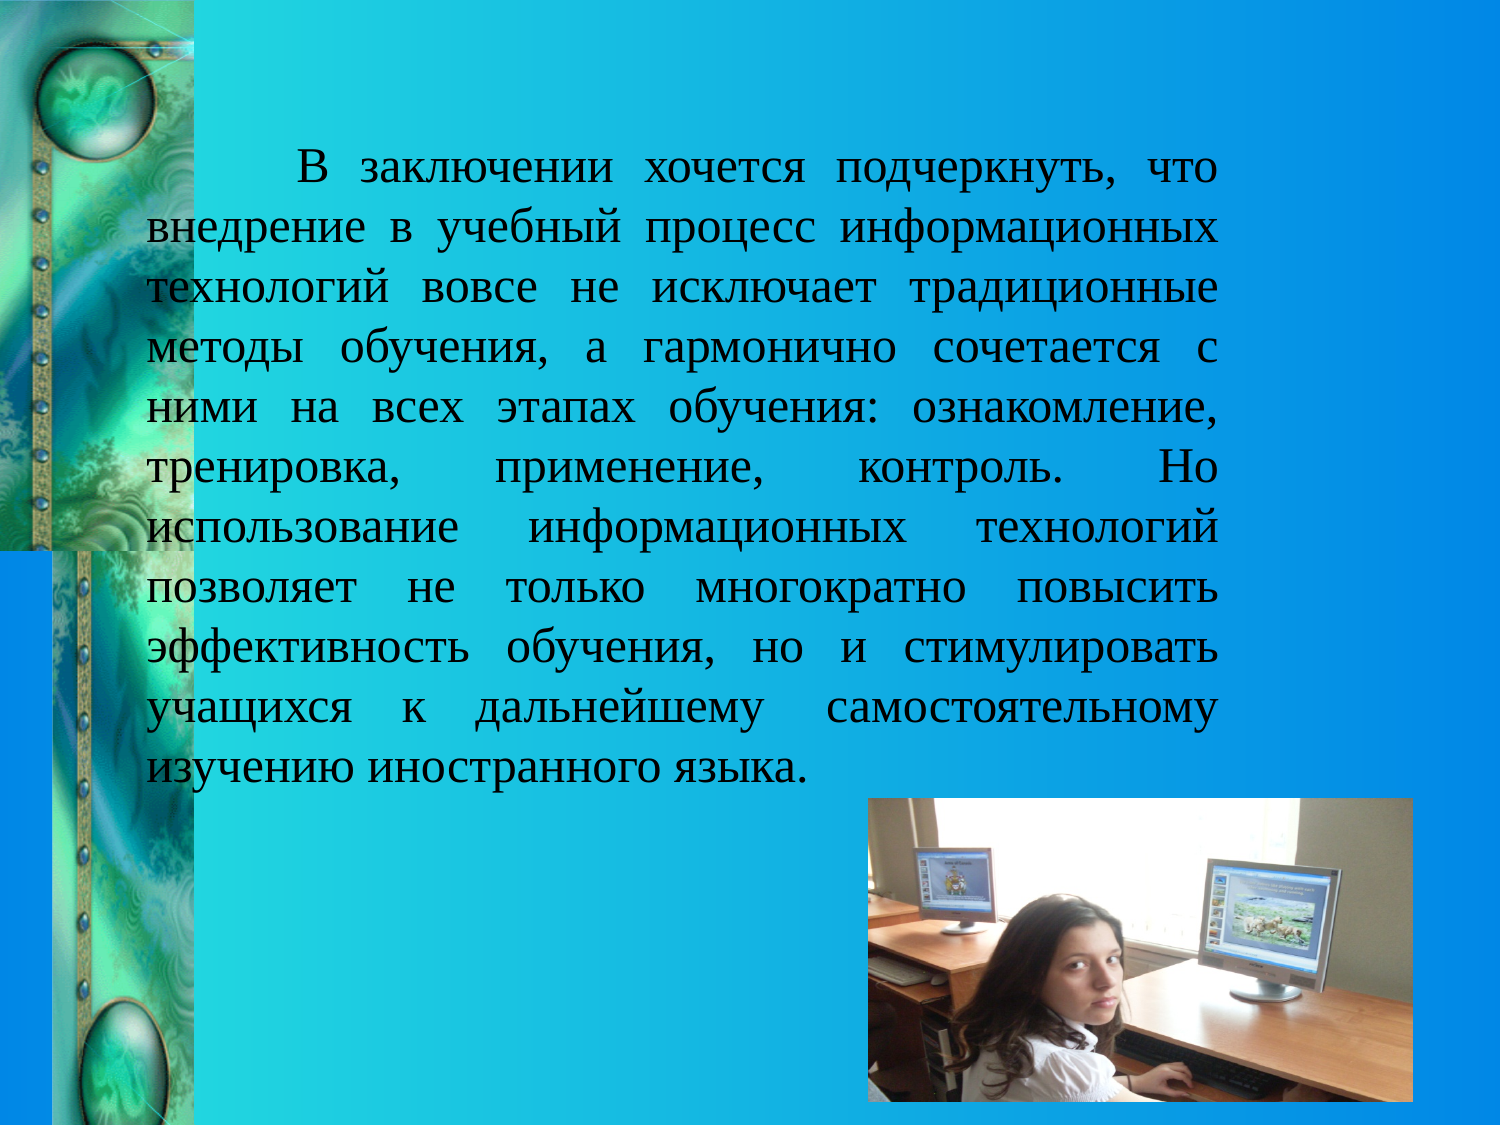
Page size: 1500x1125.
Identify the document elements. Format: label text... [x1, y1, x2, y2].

list В заключении хочется подчеркнуть, что внедрение в учебный процесс информационных технологий вовсе не исключает традиционные методы обучения, а гармонично сочетается с ними на всех этапах обучения: ознакомление, тренировка, применение, контроль. Но использование информационных технологий позволяет не только многократно повысить эффективность обучения, но и стимулировать учащихся к дальнейшему самостоятельному изучению иностранного языка. [74, 54, 1235, 1006]
picture [869, 796, 1413, 1102]
picture [0, 1, 195, 1125]
